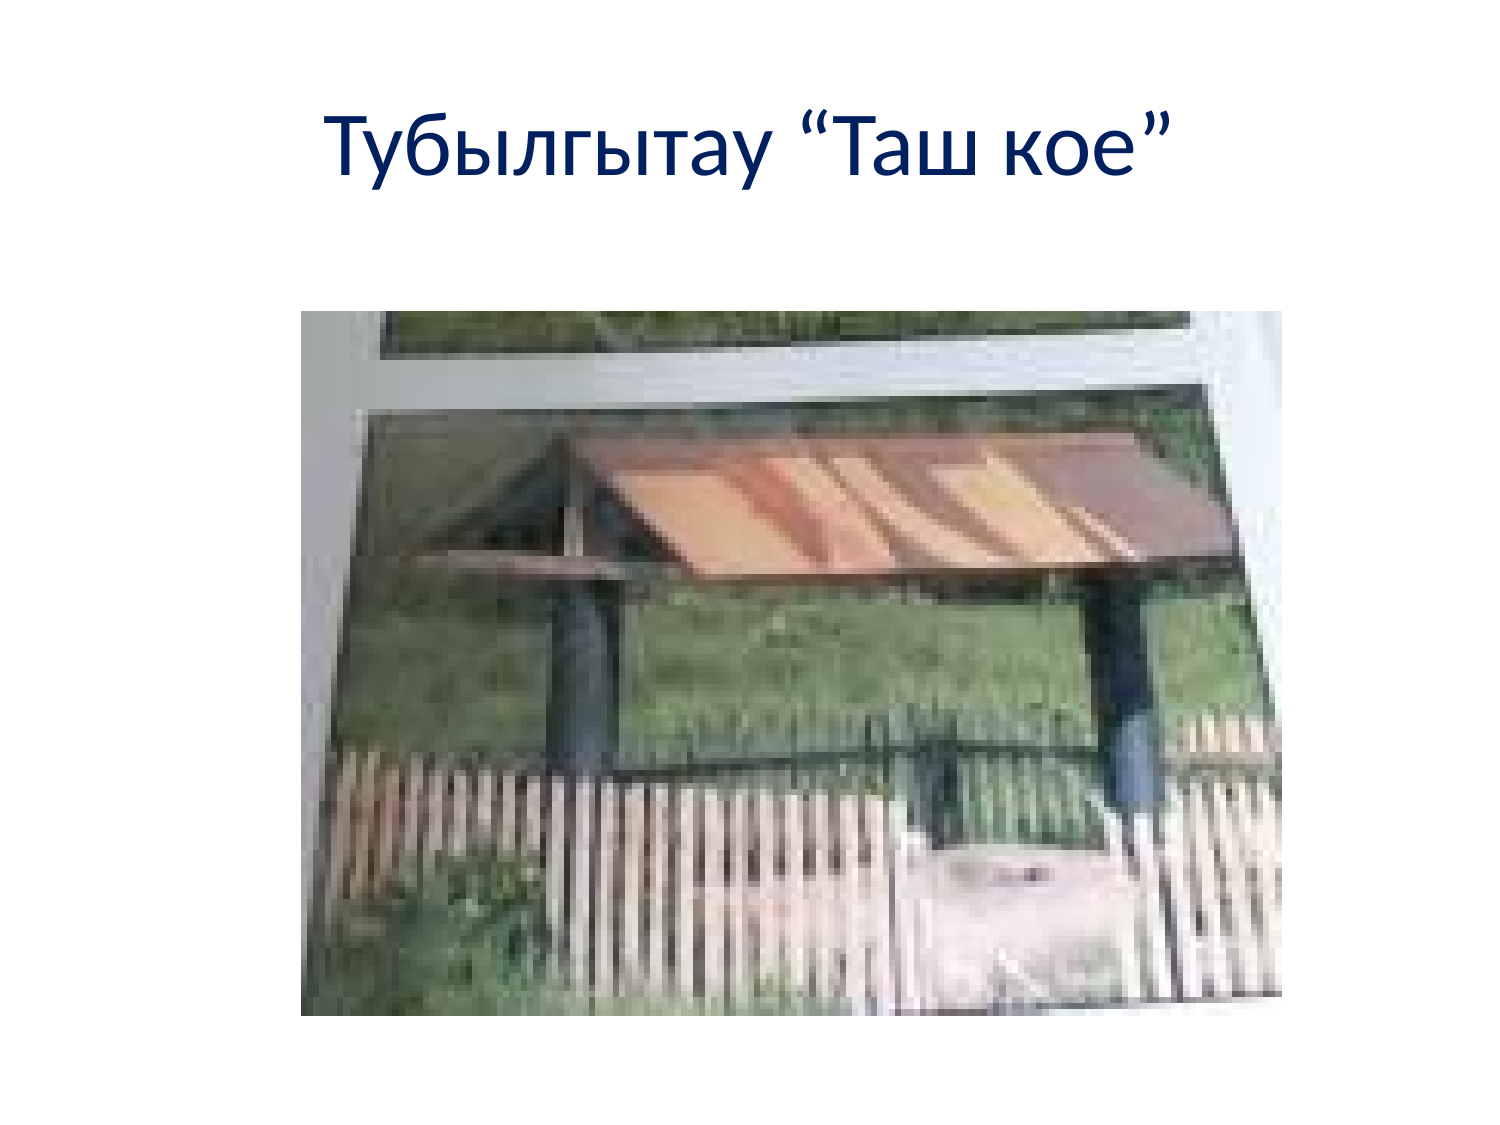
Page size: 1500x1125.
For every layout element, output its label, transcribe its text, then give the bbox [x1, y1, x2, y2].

title Тубылгытау “Таш кое” [75, 45, 1425, 233]
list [300, 310, 1282, 1017]
